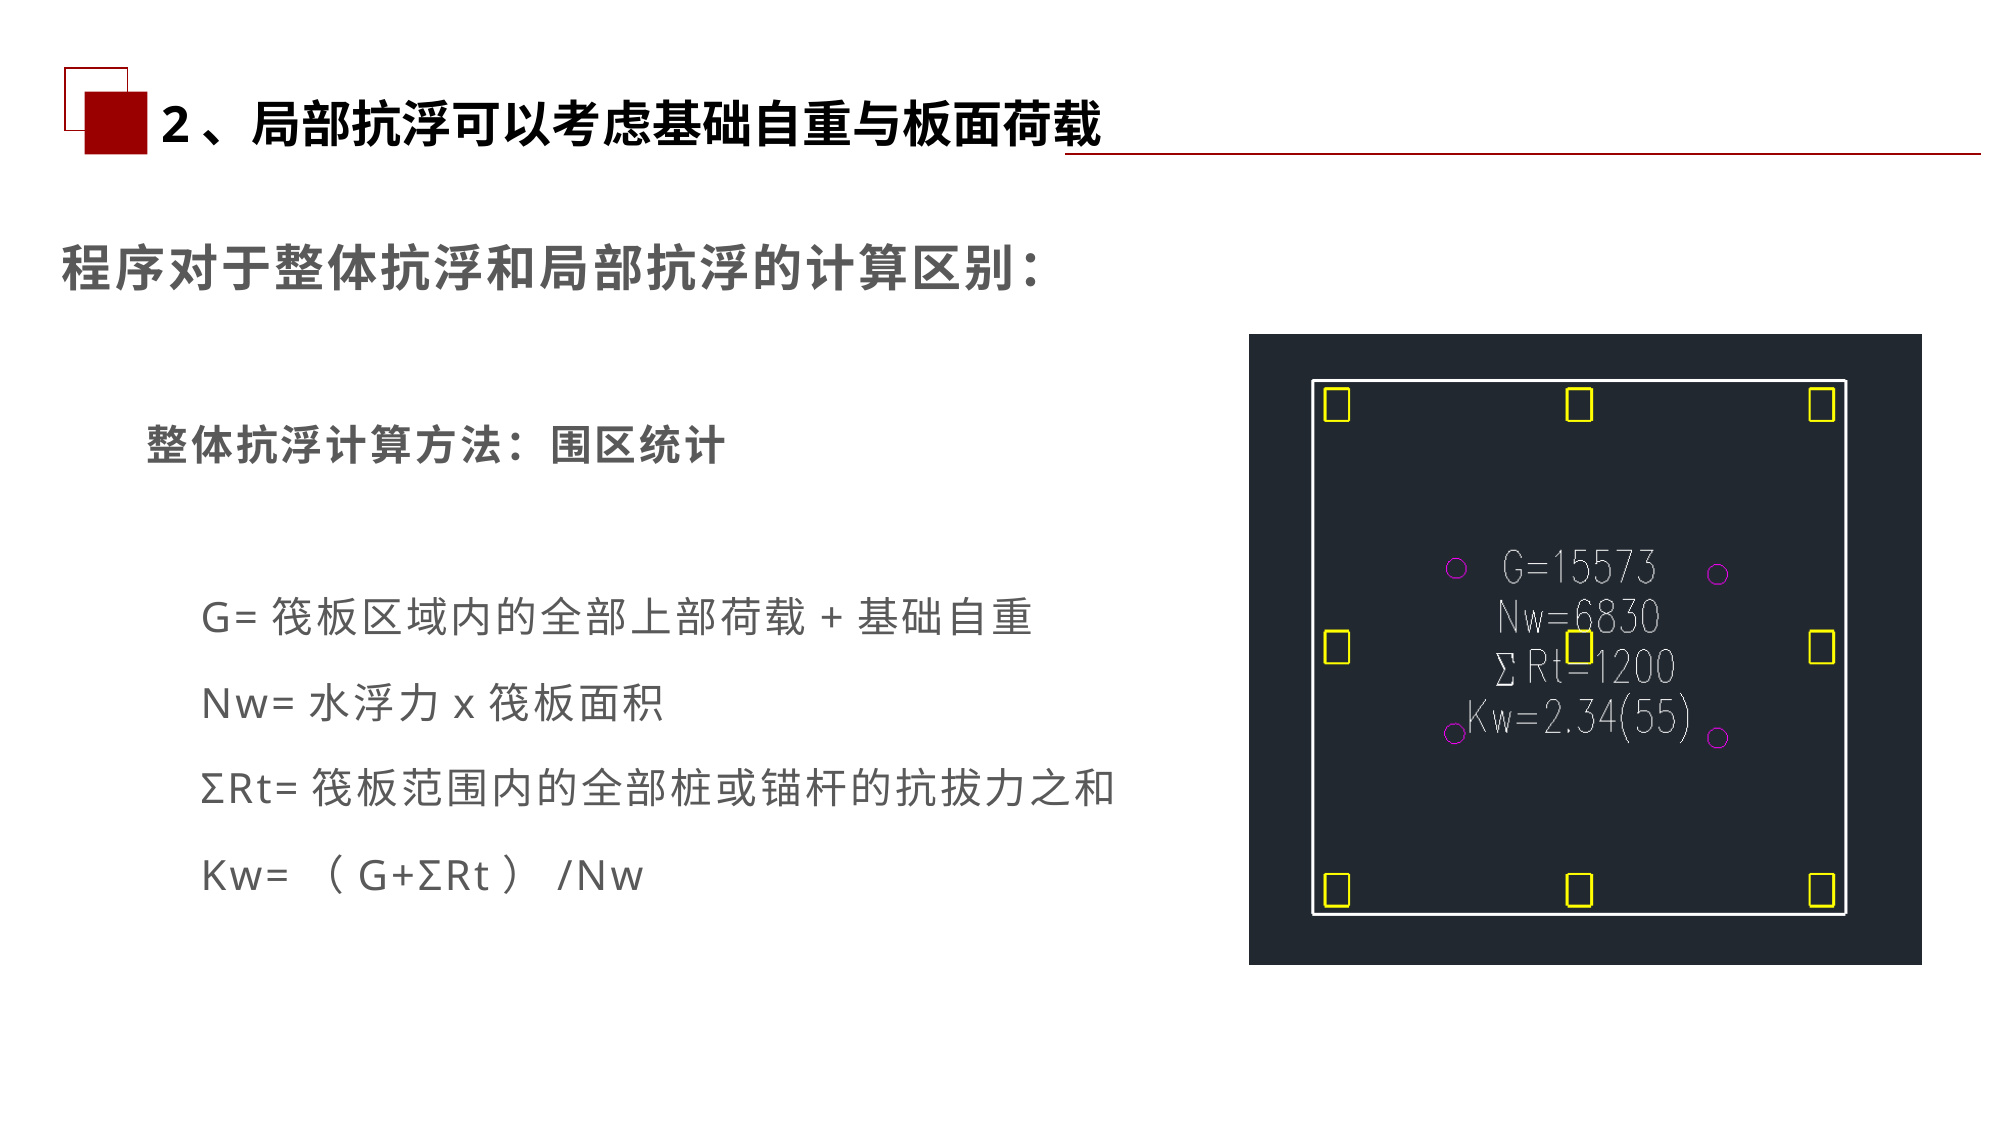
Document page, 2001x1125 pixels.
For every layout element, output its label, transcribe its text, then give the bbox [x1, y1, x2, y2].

text_box [84, 91, 146, 155]
picture [1249, 334, 1922, 965]
list 程序对于整体抗浮和局部抗浮的计算区别： 整体抗浮计算方法：围区统计 G=筏板区域内的全部上部荷载+基础自重 Nw=水浮力x筏板面积 ΣRt=筏板范围内的全部桩或锚杆的抗拔力之和 Kw=（G+ΣRt）/Nw [47, 211, 1955, 1125]
text_box [64, 67, 129, 131]
text_box 2、局部抗浮可以考虑基础自重与板面荷载 [146, 91, 1137, 161]
